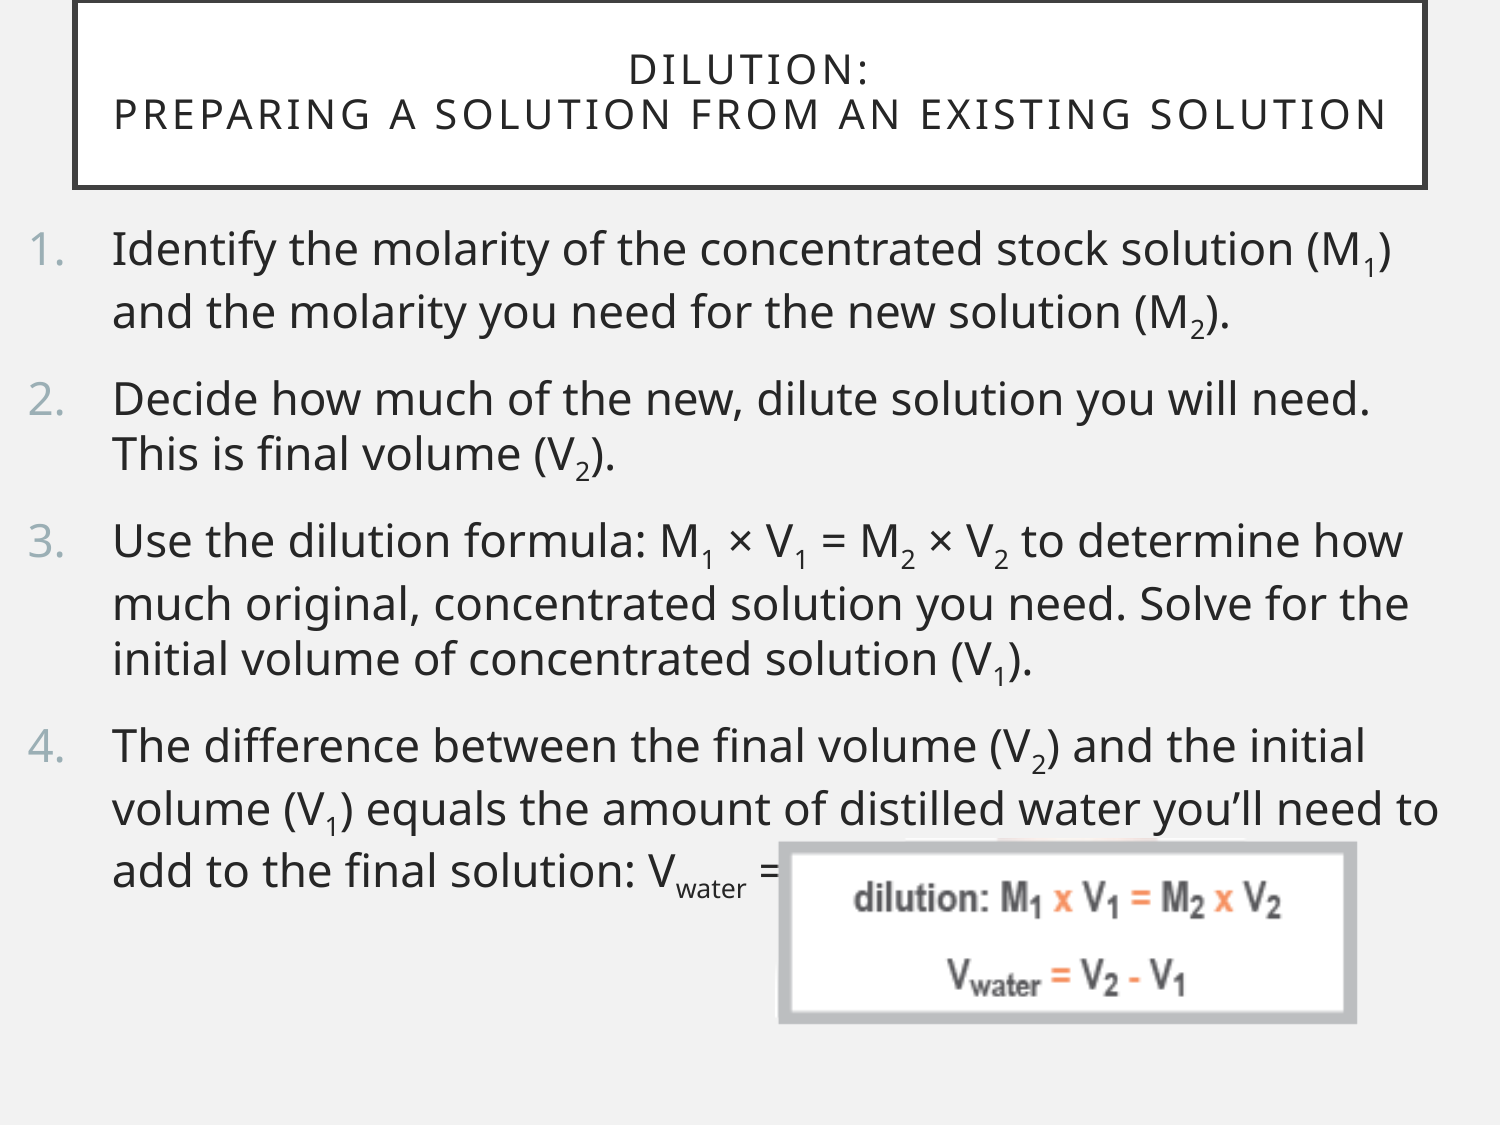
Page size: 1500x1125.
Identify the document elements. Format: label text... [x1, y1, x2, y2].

title Dilution: Preparing a solution from an existing solution [72, 0, 1428, 190]
picture [774, 838, 1363, 1037]
list Identify the molarity of the concentrated stock solution (M1) and the molarity you need for the new solution (M2). Decide how much of the new, dilute solution you will need. This is final volume (V2). Use the dilution formula: M1 × V1 = M2 × V2 to determine how much original, concentrated solution you need. Solve for the initial volume of concentrated solution (V1). The difference between the final volume (V2) and the initial volume (V1) equals the amount of distilled water you’ll need to add to the final solution: Vwater = V2 – V1 [12, 212, 1475, 1025]
